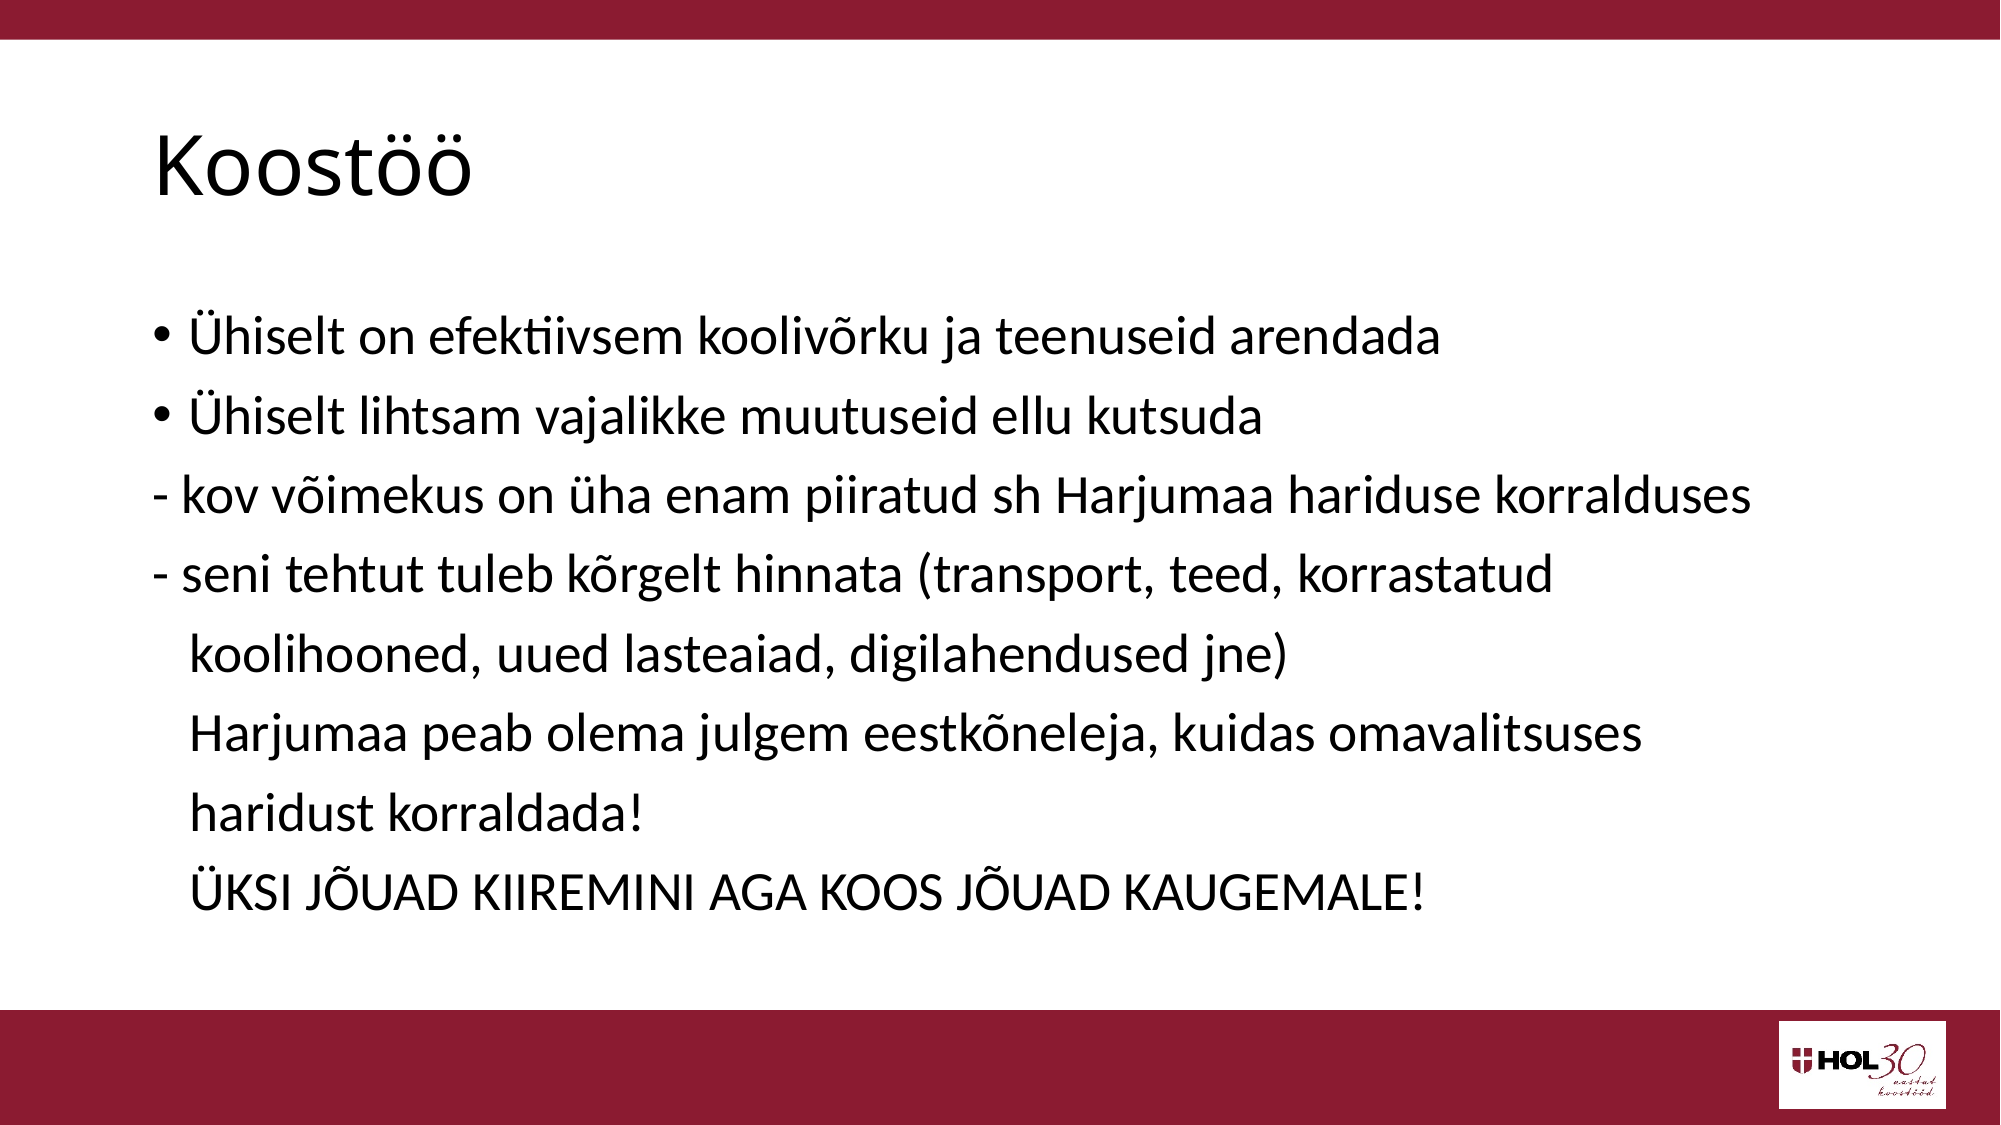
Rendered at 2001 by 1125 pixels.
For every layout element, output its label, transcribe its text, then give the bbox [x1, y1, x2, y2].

list Ühiselt on efektiivsem koolivõrku ja teenuseid arendada Ühiselt lihtsam vajalikke muutuseid ellu kutsuda - kov võimekus on üha enam piiratud sh Harjumaa hariduse korralduses - seni tehtut tuleb kõrgelt hinnata (transport, teed, korrastatud koolihooned, uued lasteaiad, digilahendused jne) Harjumaa peab olema julgem eestkõneleja, kuidas omavalitsuses haridust korraldada! ÜKSI JÕUAD KIIREMINI AGA KOOS JÕUAD KAUGEMALE! [137, 299, 1863, 1014]
picture [1779, 1021, 1946, 1109]
title Koostöö [137, 59, 1863, 278]
